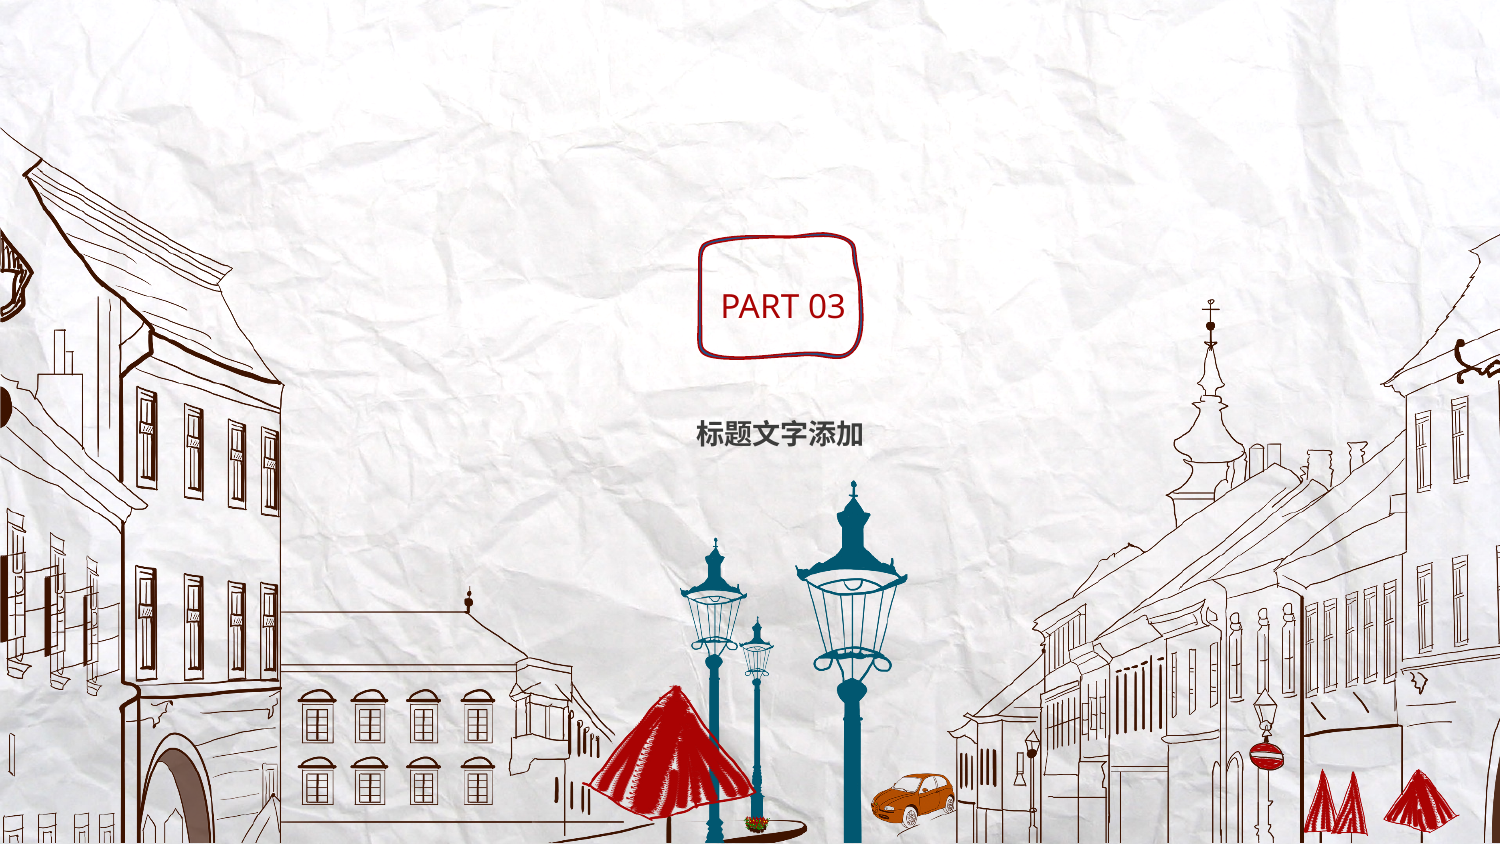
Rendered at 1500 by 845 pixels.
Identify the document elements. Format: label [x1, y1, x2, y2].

picture [840, 659, 851, 679]
picture [0, 0, 1500, 844]
picture [816, 659, 830, 668]
picture [808, 570, 897, 585]
text_box [602, 401, 959, 490]
picture [823, 581, 878, 592]
picture [875, 659, 889, 669]
picture [854, 658, 872, 679]
